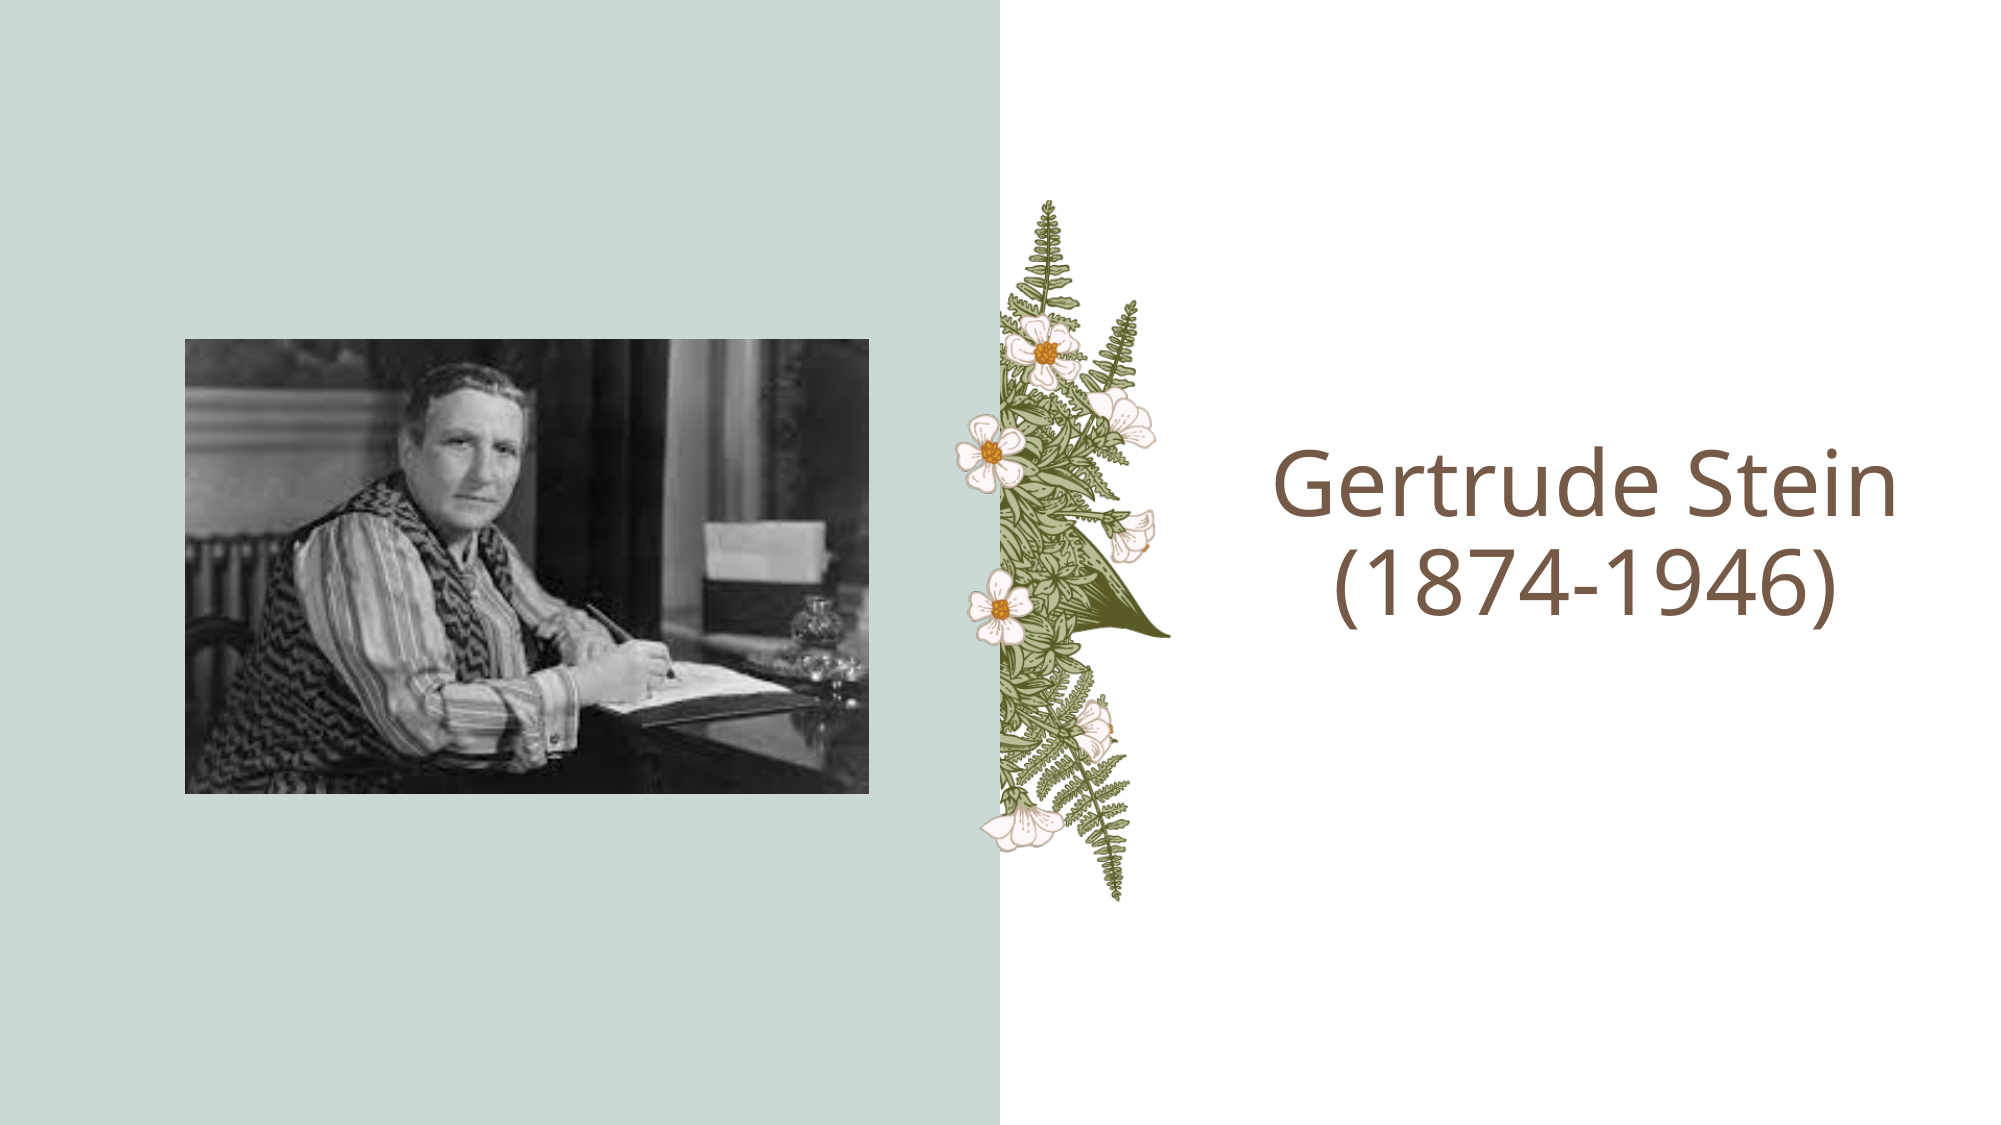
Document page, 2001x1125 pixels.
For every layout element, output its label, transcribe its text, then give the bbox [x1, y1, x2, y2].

picture [185, 316, 869, 794]
picture [947, 190, 1186, 912]
list Gertrude Stein (1874-1946) [1198, 188, 1974, 885]
